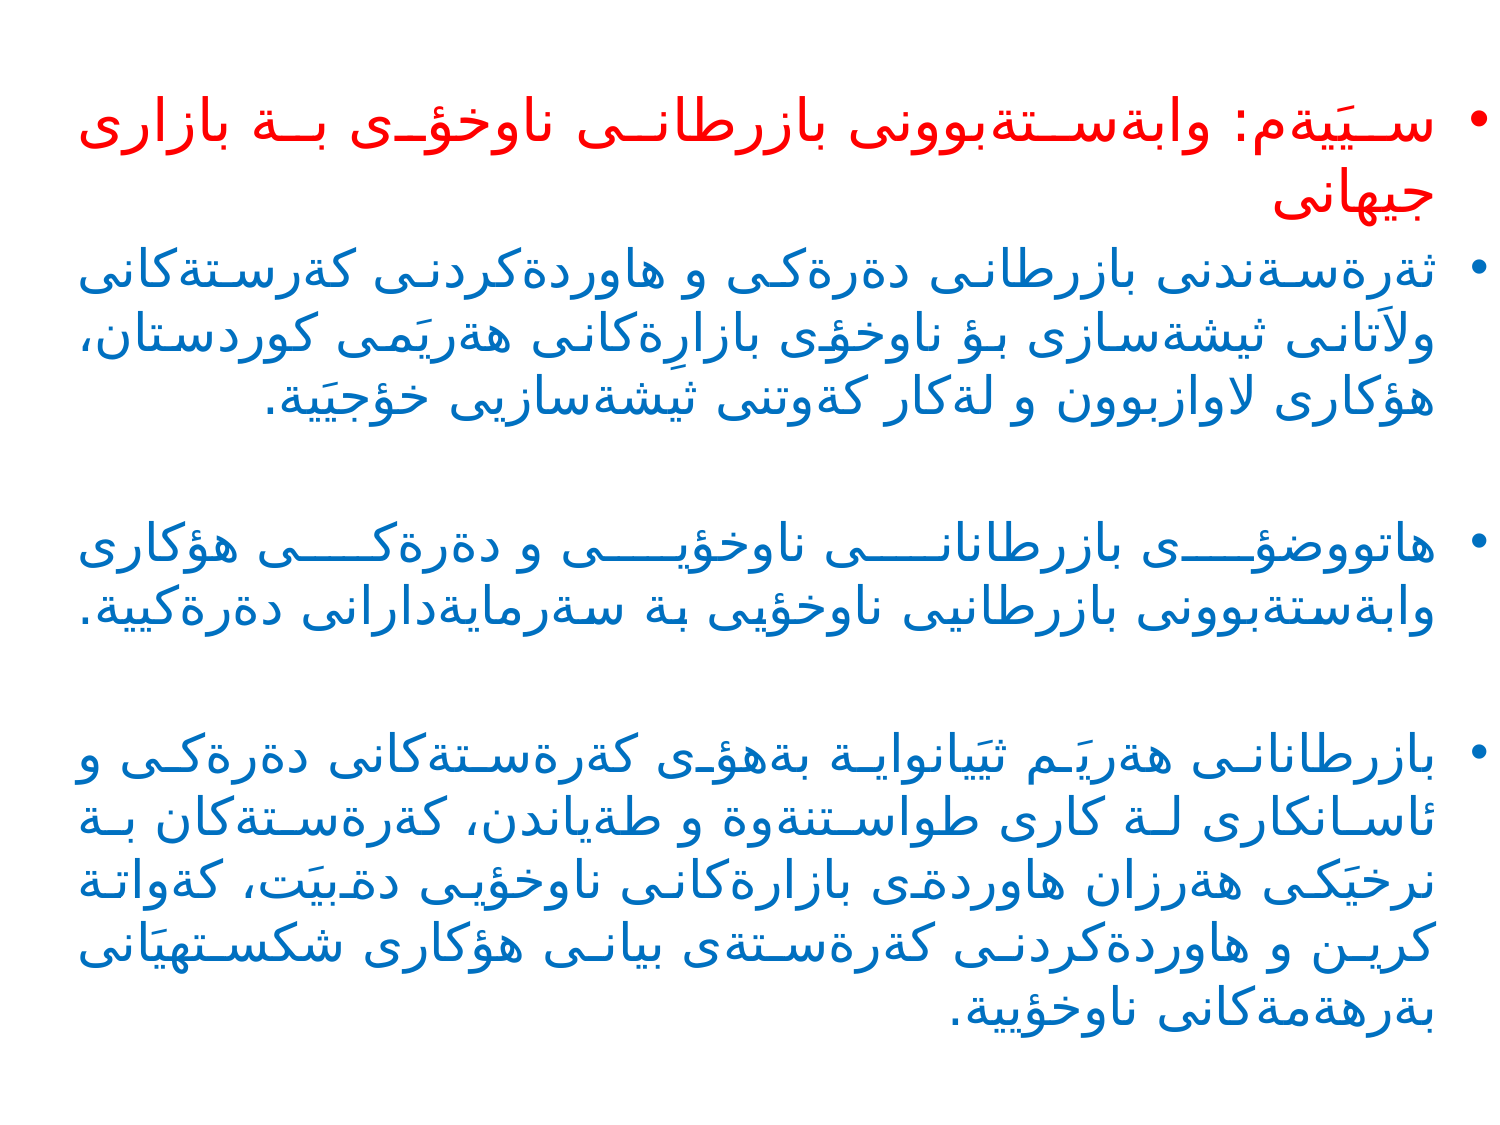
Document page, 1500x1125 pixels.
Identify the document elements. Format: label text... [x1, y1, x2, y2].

list سيَيةم: وابةستةبوونى بازرطانى ناوخؤى بة بازارى جيهانى ثةرةسةندنى بازرطانى دةرةكى و هاوردةكردنى كةرستةكانى ولاَتانى ثيشةسازى بؤ ناوخؤى بازارِةكانى هةريَمى كوردستان، هؤكارى لاوازبوون و لةكار كةوتنى ثيشةسازيى خؤجيَية. هاتووضؤى بازرطانانى ناوخؤيى و دةرةكى هؤكارى وابةستةبوونى بازرطانيى ناوخؤيى بة سةرمايةدارانى دةرةكيية. بازرطانانى هةريَم ثيَيانواية بةهؤى كةرةستةكانى دةرةكى و ئاسانكارى لة كارى طواستنةوة و طةياندن، كةرةستةكان بة نرخيَكى هةرزان هاوردةى بازارةكانى ناوخؤيى دةبيَت، كةواتة كرين و هاوردةكردنى كةرةستةى بيانى هؤكارى شكستهيَانى بةرهةمةكانى ناوخؤيية. [62, 0, 1500, 1075]
